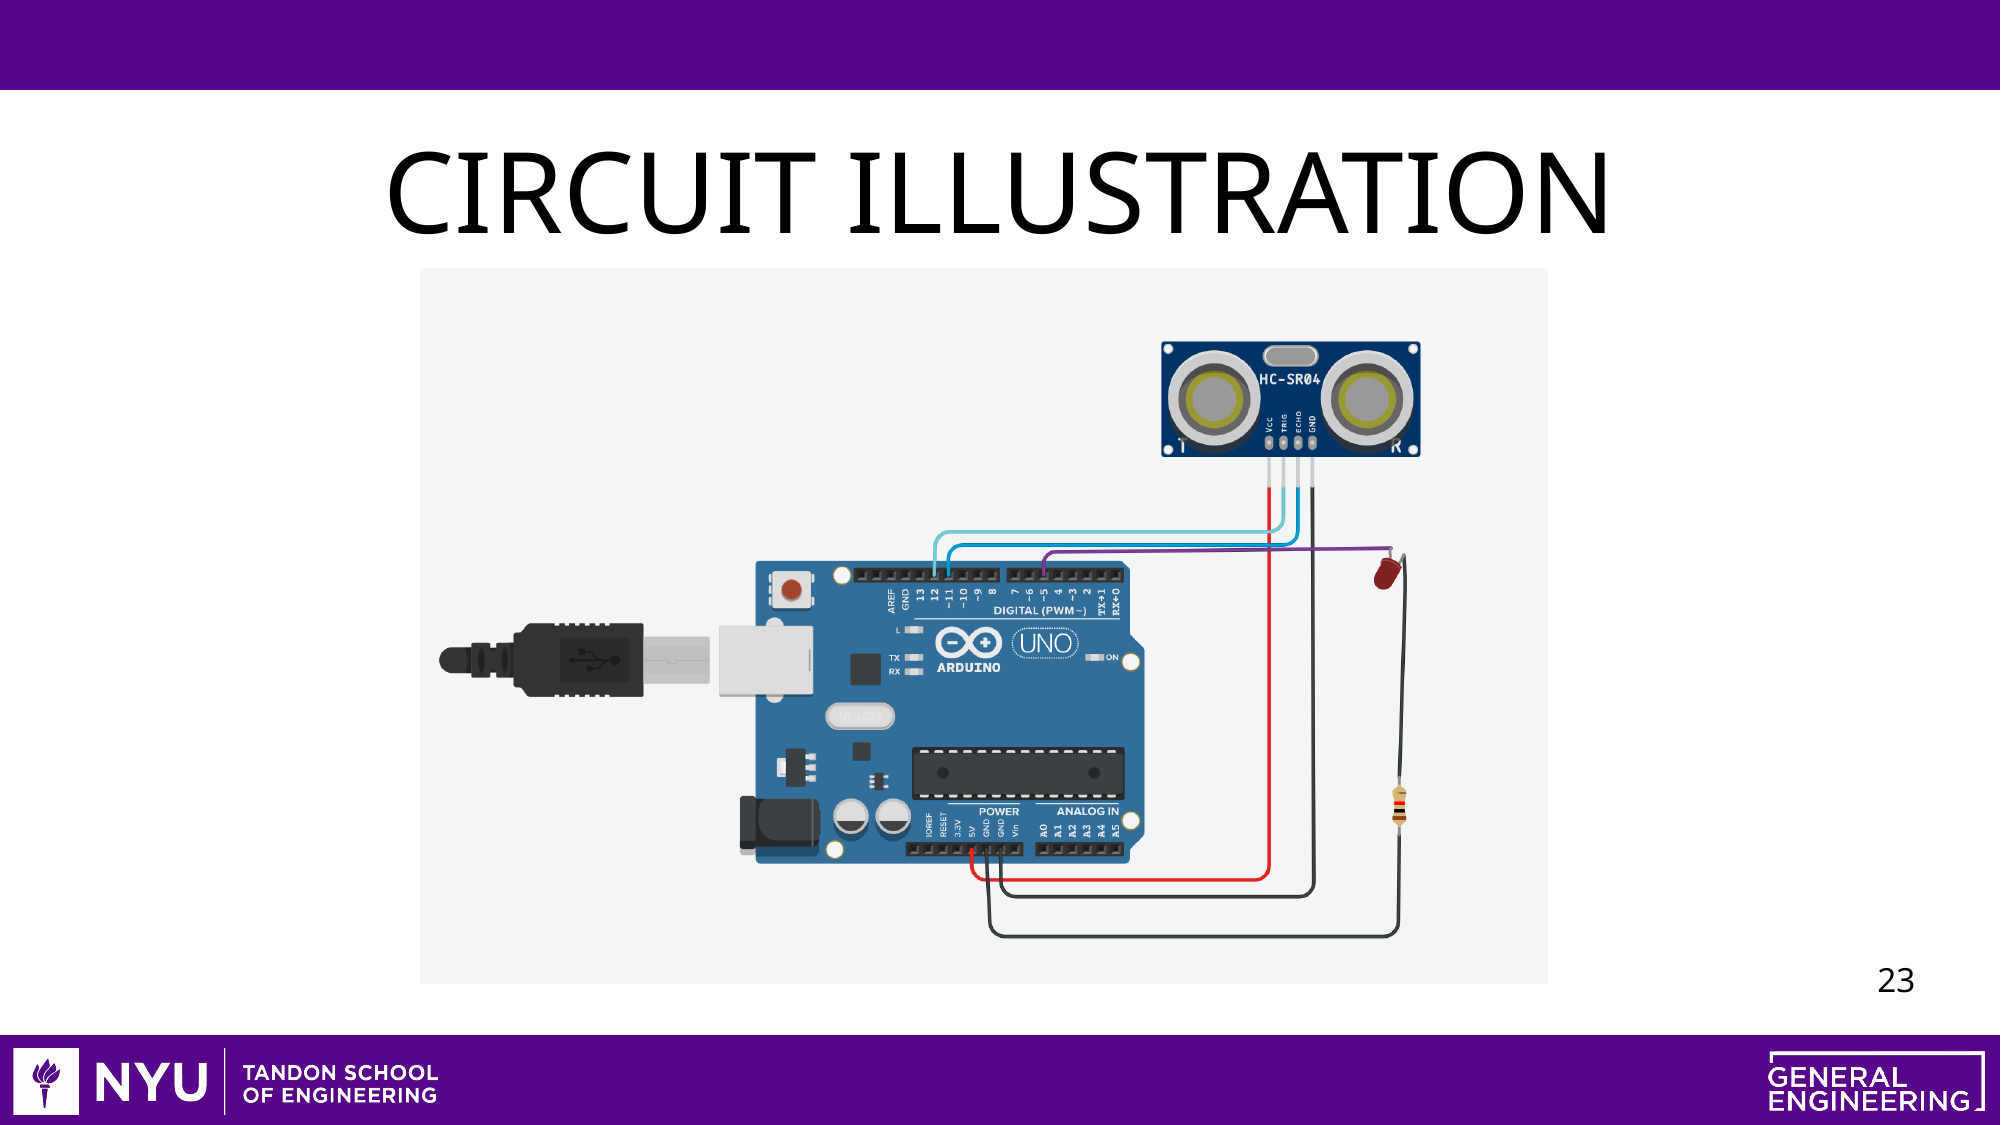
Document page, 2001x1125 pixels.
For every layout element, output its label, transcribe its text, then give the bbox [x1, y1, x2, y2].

title CIRCUIT ILLUSTRATION [137, 87, 1863, 306]
picture [1768, 1051, 1985, 1111]
picture [420, 268, 1549, 984]
picture [13, 1048, 438, 1115]
